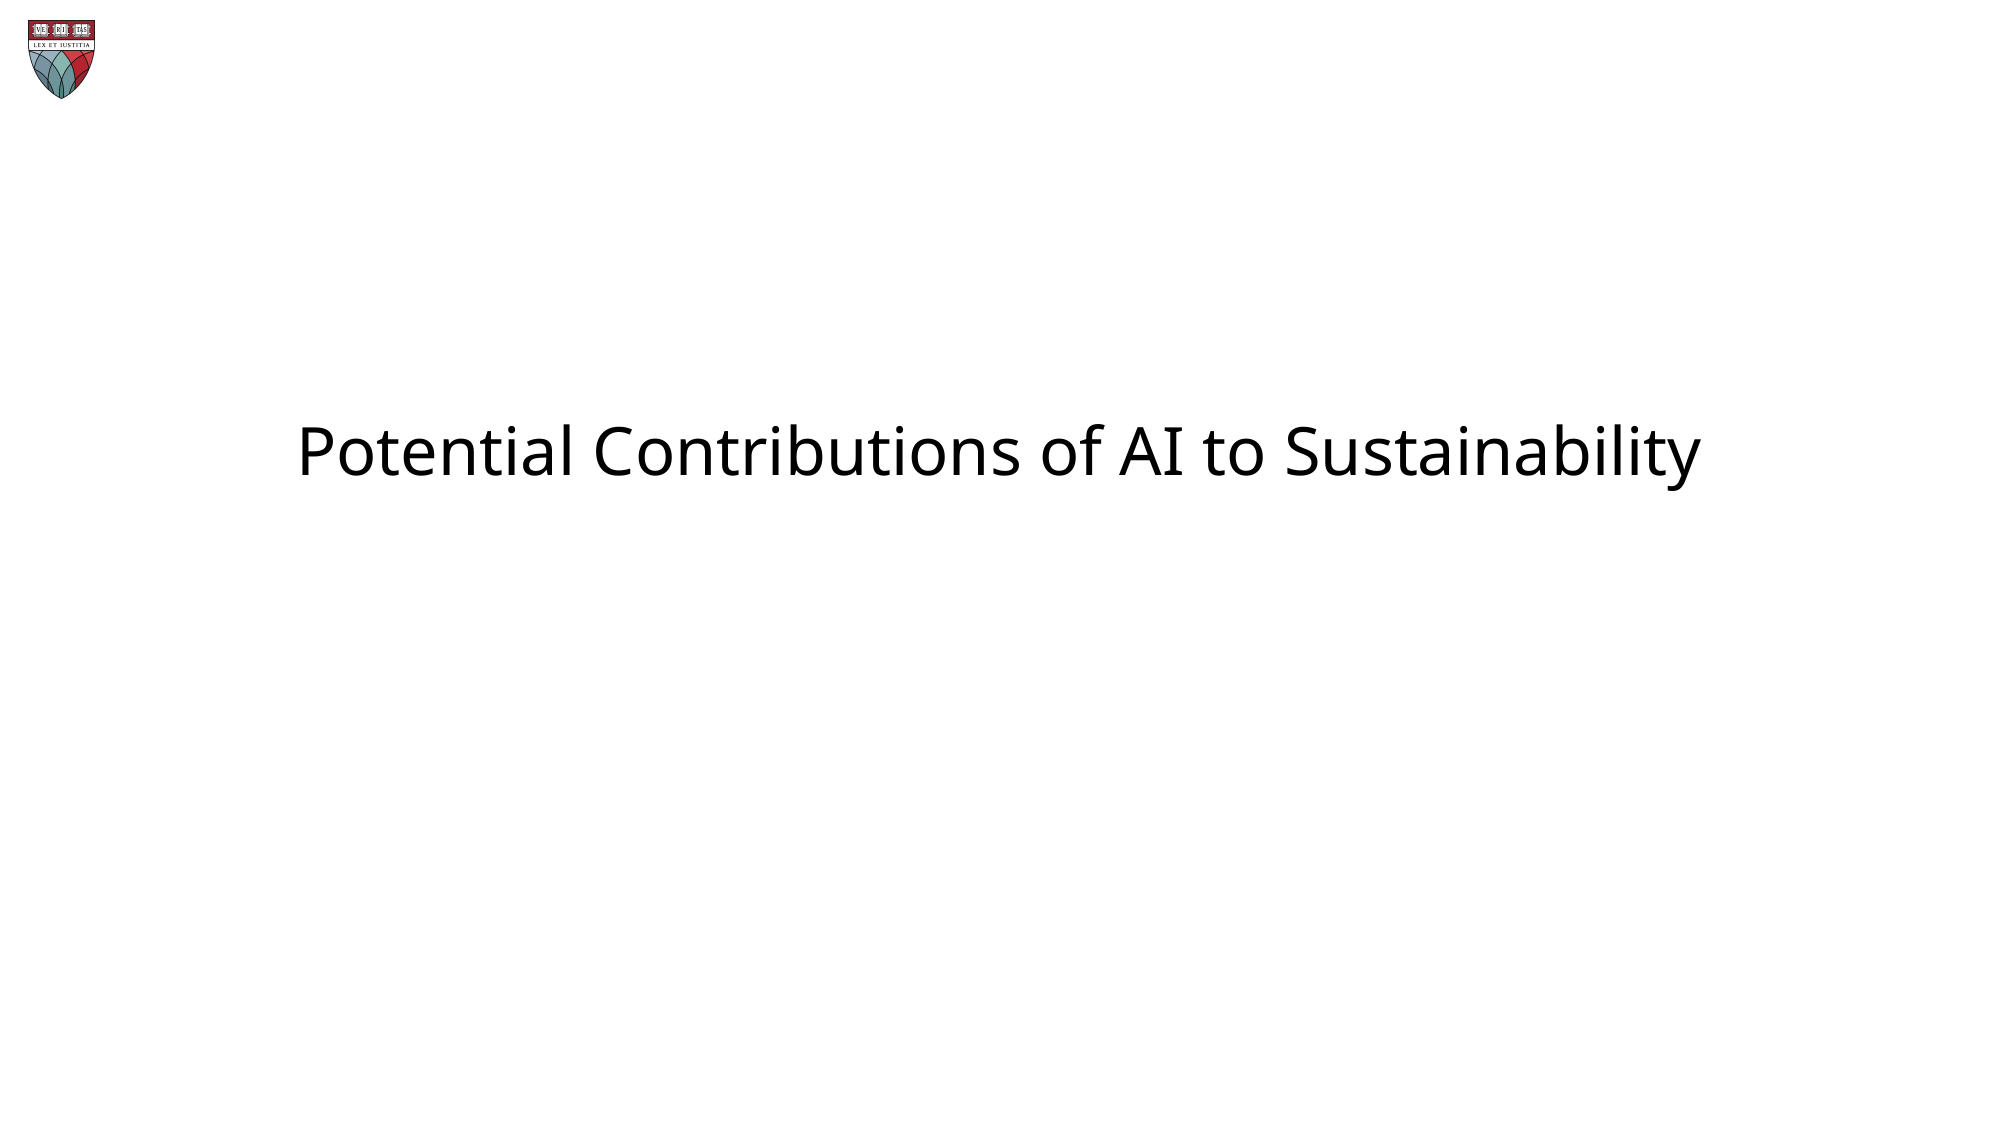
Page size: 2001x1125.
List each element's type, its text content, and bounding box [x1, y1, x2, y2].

picture [28, 20, 95, 99]
title Potential Contributions of AI to Sustainability [137, 345, 1863, 563]
